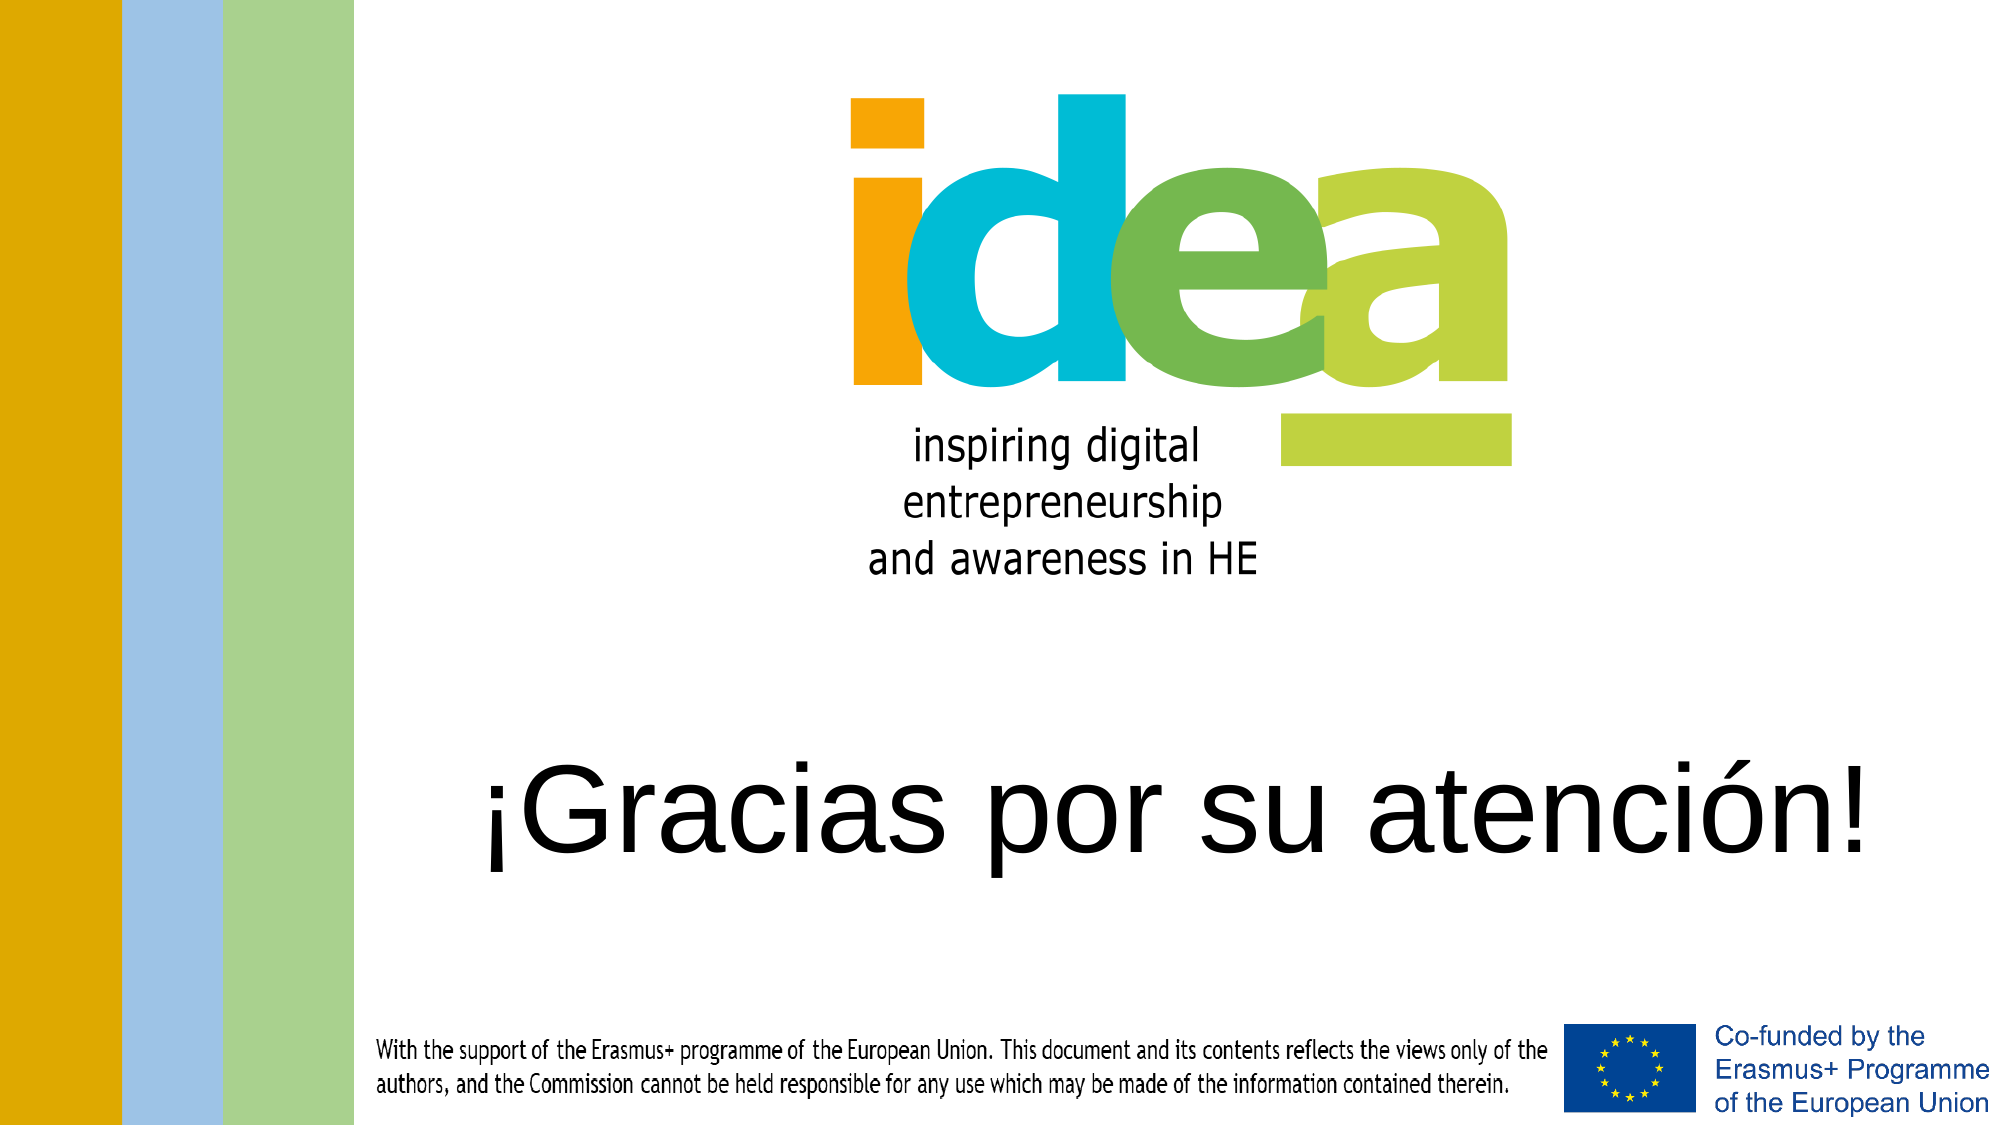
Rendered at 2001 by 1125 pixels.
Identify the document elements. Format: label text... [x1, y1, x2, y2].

picture [363, 1024, 1989, 1118]
text_box [222, 0, 355, 1125]
picture [785, 55, 1565, 619]
text_box [0, 0, 123, 1125]
text_box [123, 0, 222, 1125]
text_box ¡Gracias por su atención! [461, 720, 1889, 885]
